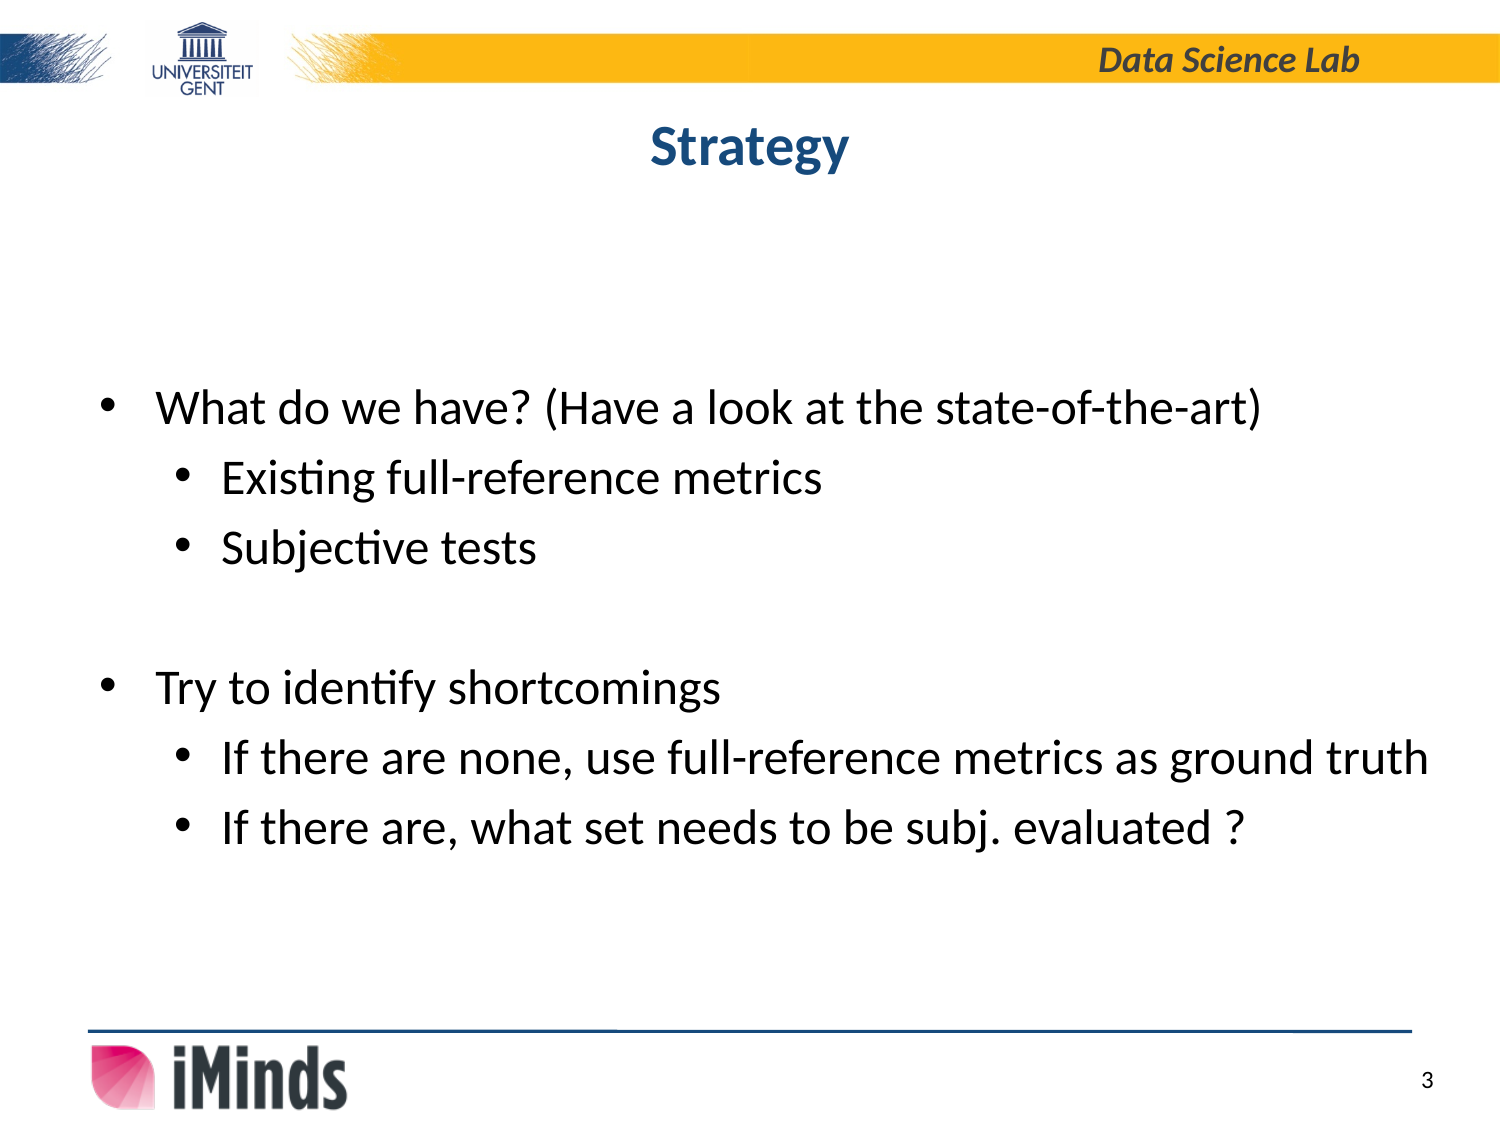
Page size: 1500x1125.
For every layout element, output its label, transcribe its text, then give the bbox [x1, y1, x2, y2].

list What do we have? (Have a look at the state-of-the-art) Existing full-reference metrics Subjective tests Try to identify shortcomings If there are none, use full-reference metrics as ground truth If there are, what set needs to be subj. evaluated ? [83, 212, 1486, 1017]
picture [0, 20, 1500, 122]
picture [61, 1012, 377, 1125]
title Strategy [81, 87, 1419, 197]
